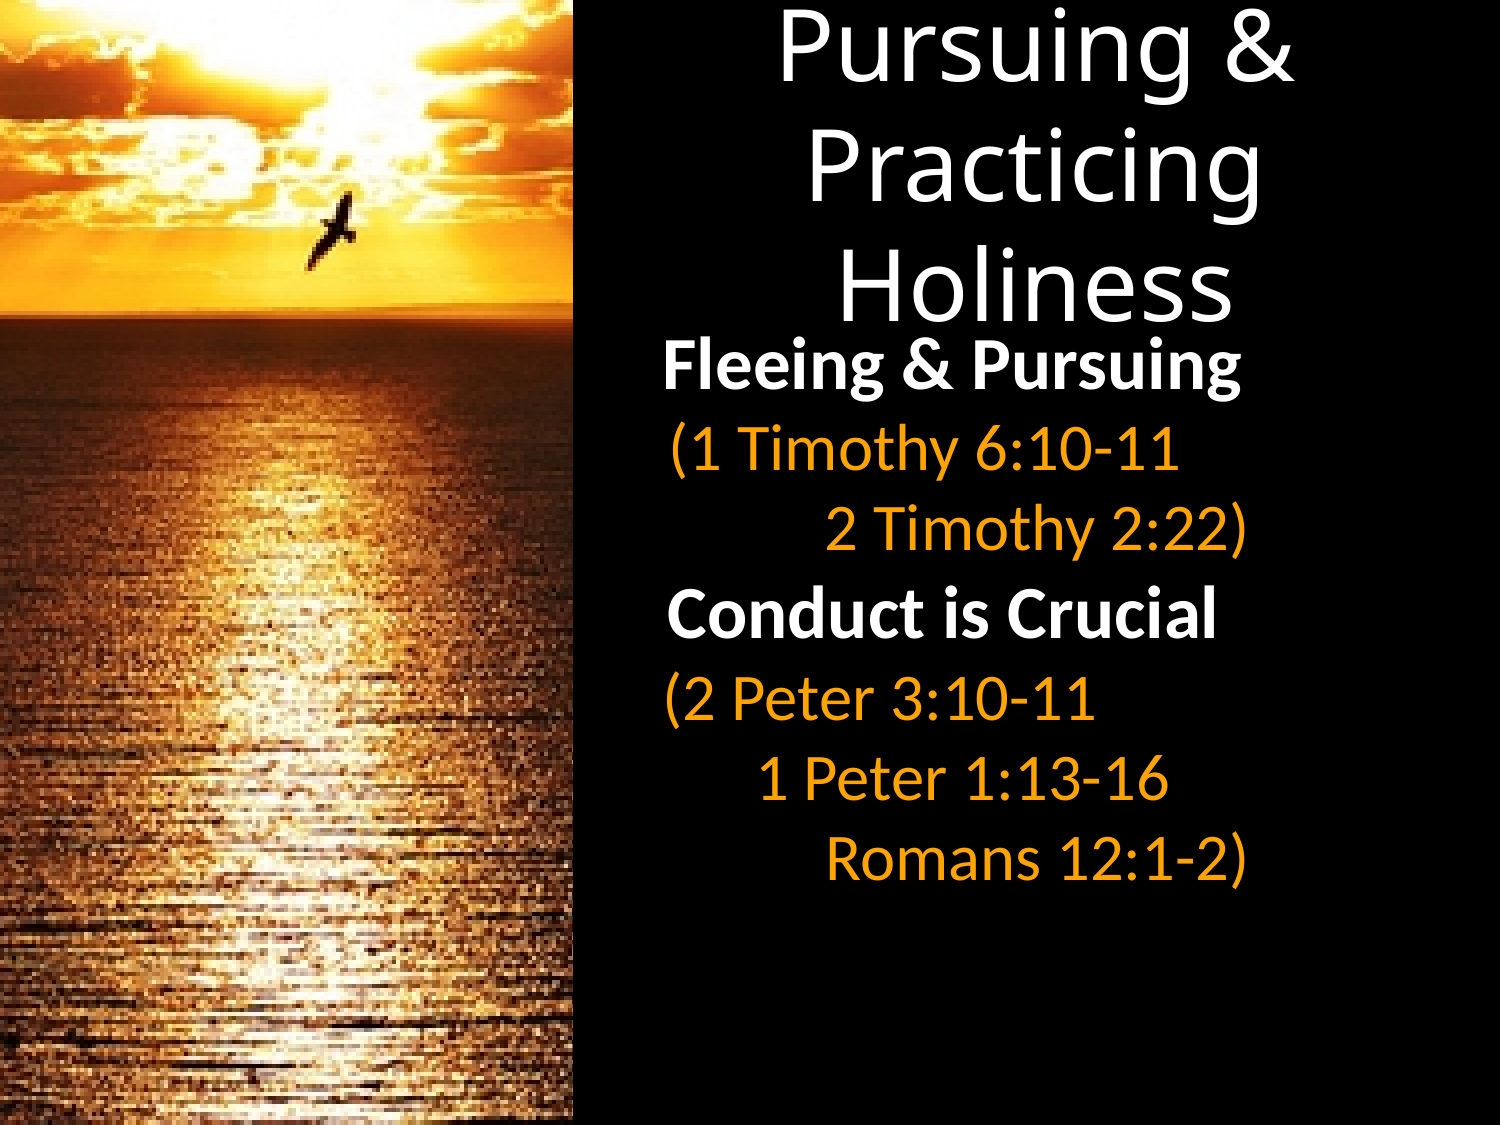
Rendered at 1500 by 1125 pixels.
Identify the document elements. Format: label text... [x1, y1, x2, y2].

text_box Pursuing & Practicing Holiness [602, 103, 1468, 221]
picture [0, 0, 574, 1125]
text_box Fleeing & Pursuing (1 Timothy 6:10-11 2 Timothy 2:22) Conduct is Crucial (2 Peter 3:10-11 1 Peter 1:13-16 Romans 12:1-2) [636, 306, 1439, 1069]
